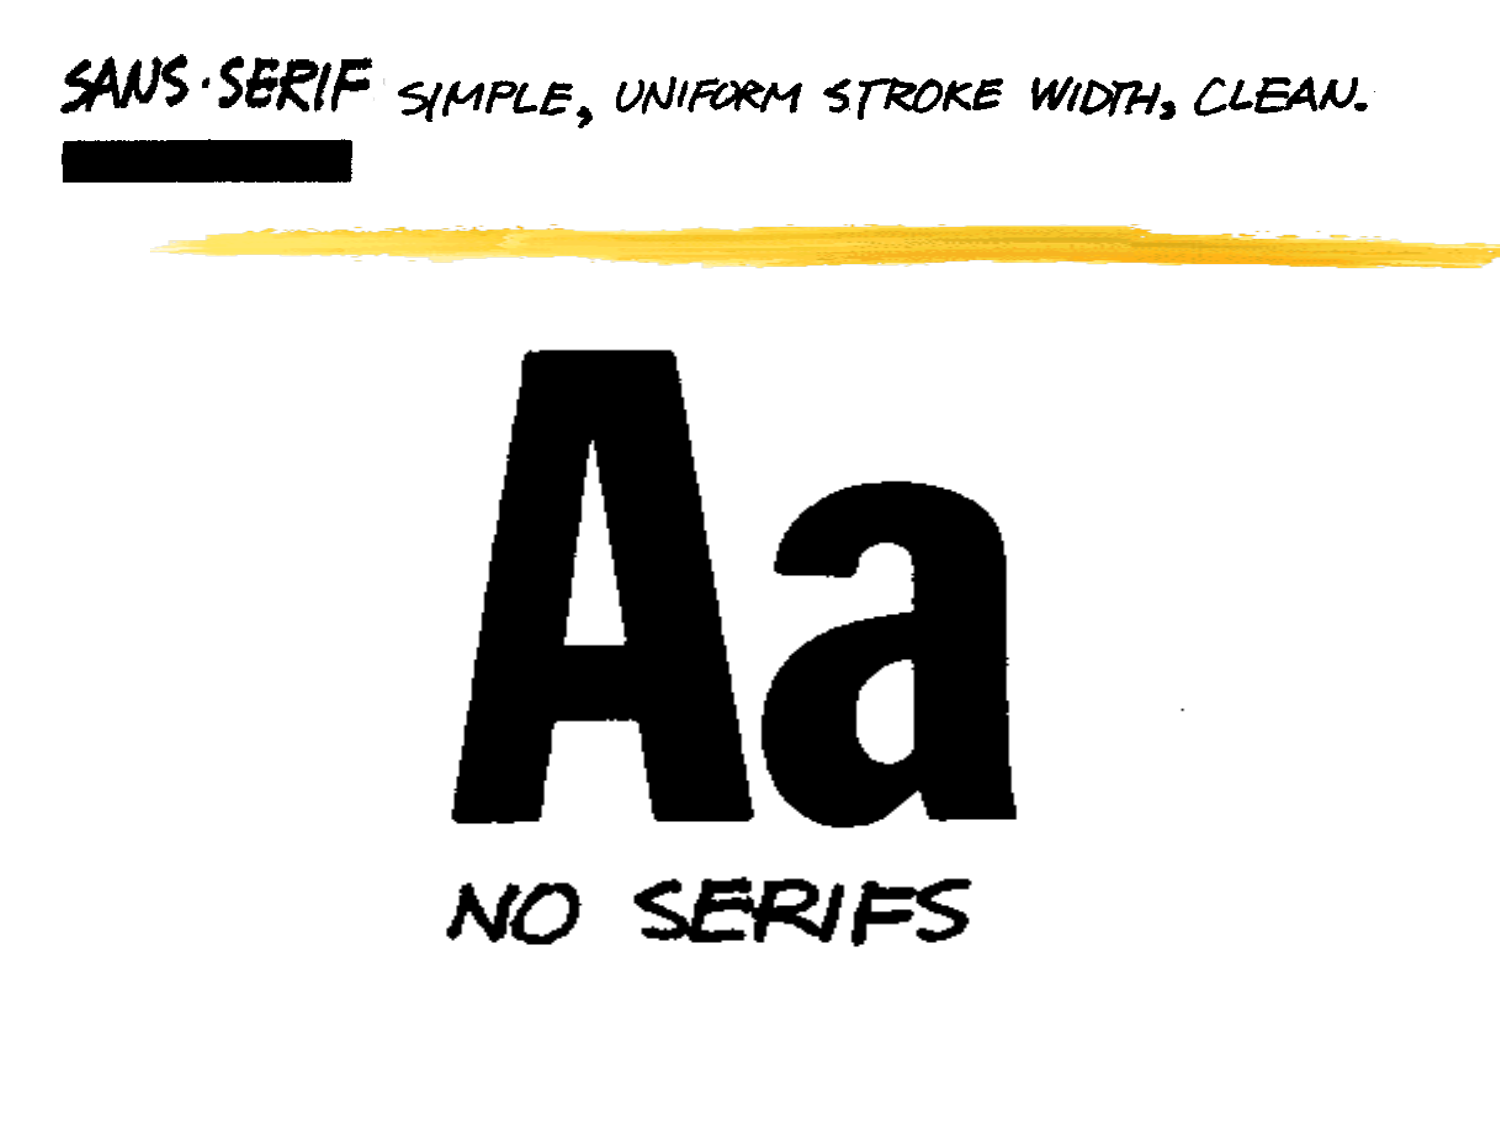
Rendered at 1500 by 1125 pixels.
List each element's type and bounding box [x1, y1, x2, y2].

text_box [349, 324, 1226, 989]
picture [150, 215, 1500, 279]
text_box [37, 37, 1400, 225]
